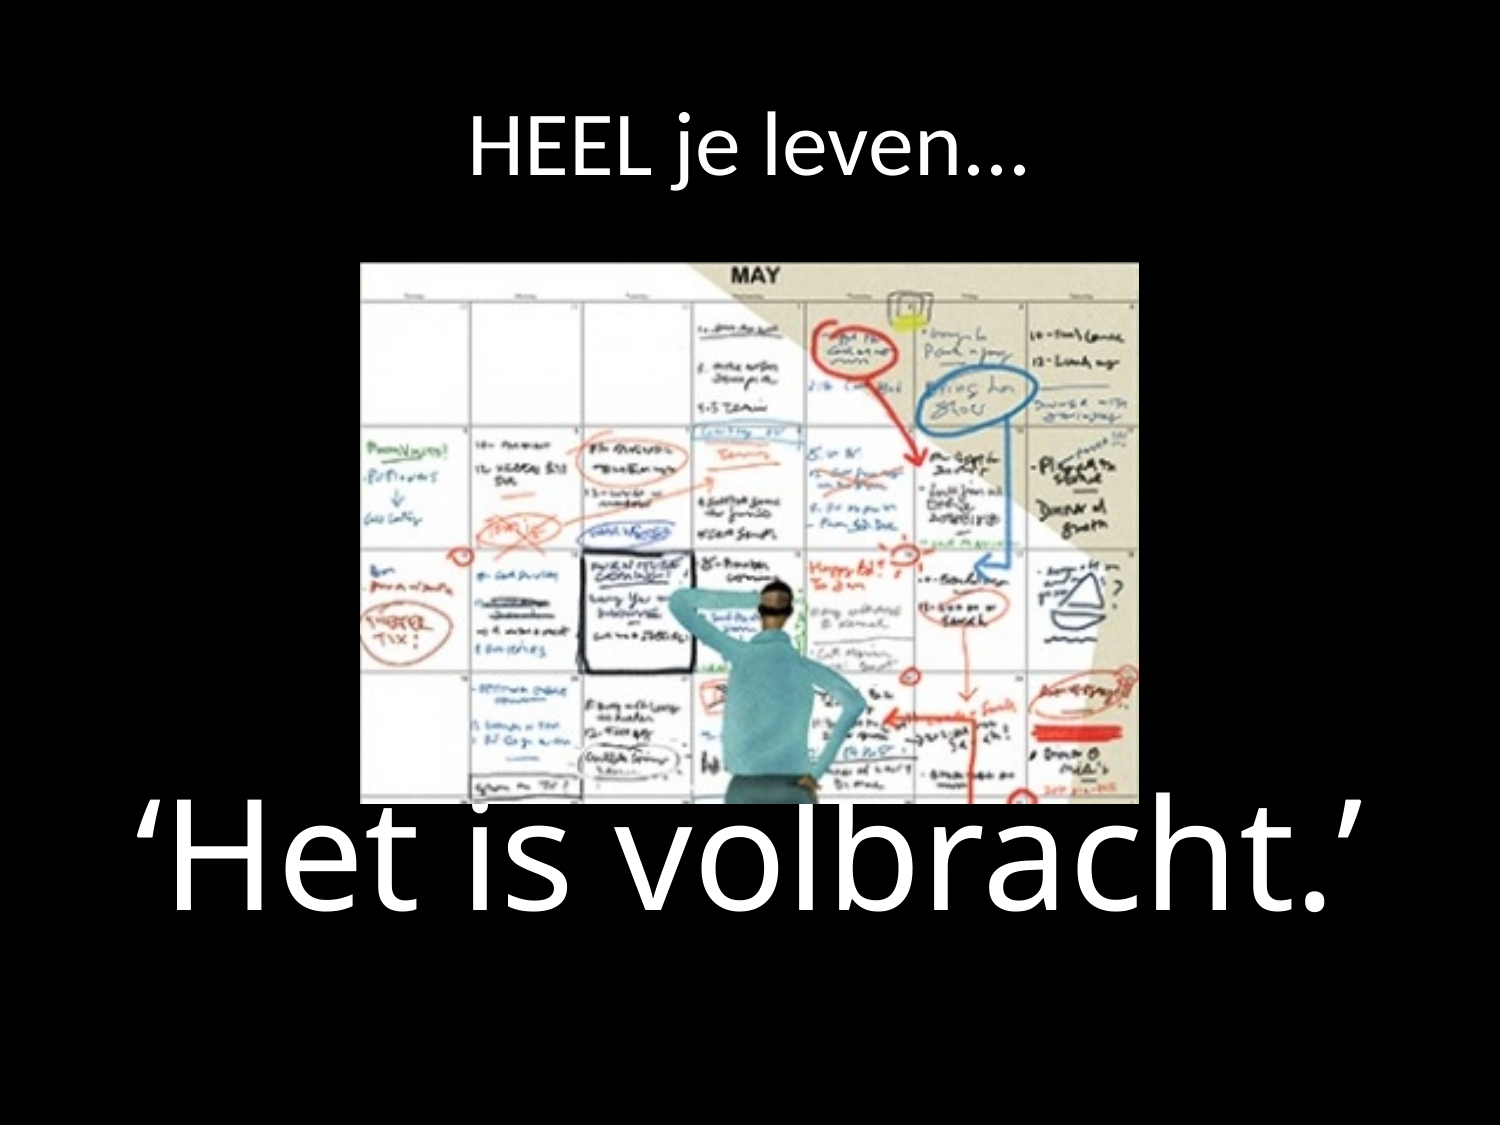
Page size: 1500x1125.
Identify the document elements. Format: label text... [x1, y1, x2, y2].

title HEEL je leven... [75, 45, 1425, 233]
picture [360, 262, 1140, 805]
list ‘Het is volbracht.’ [75, 262, 1425, 1005]
